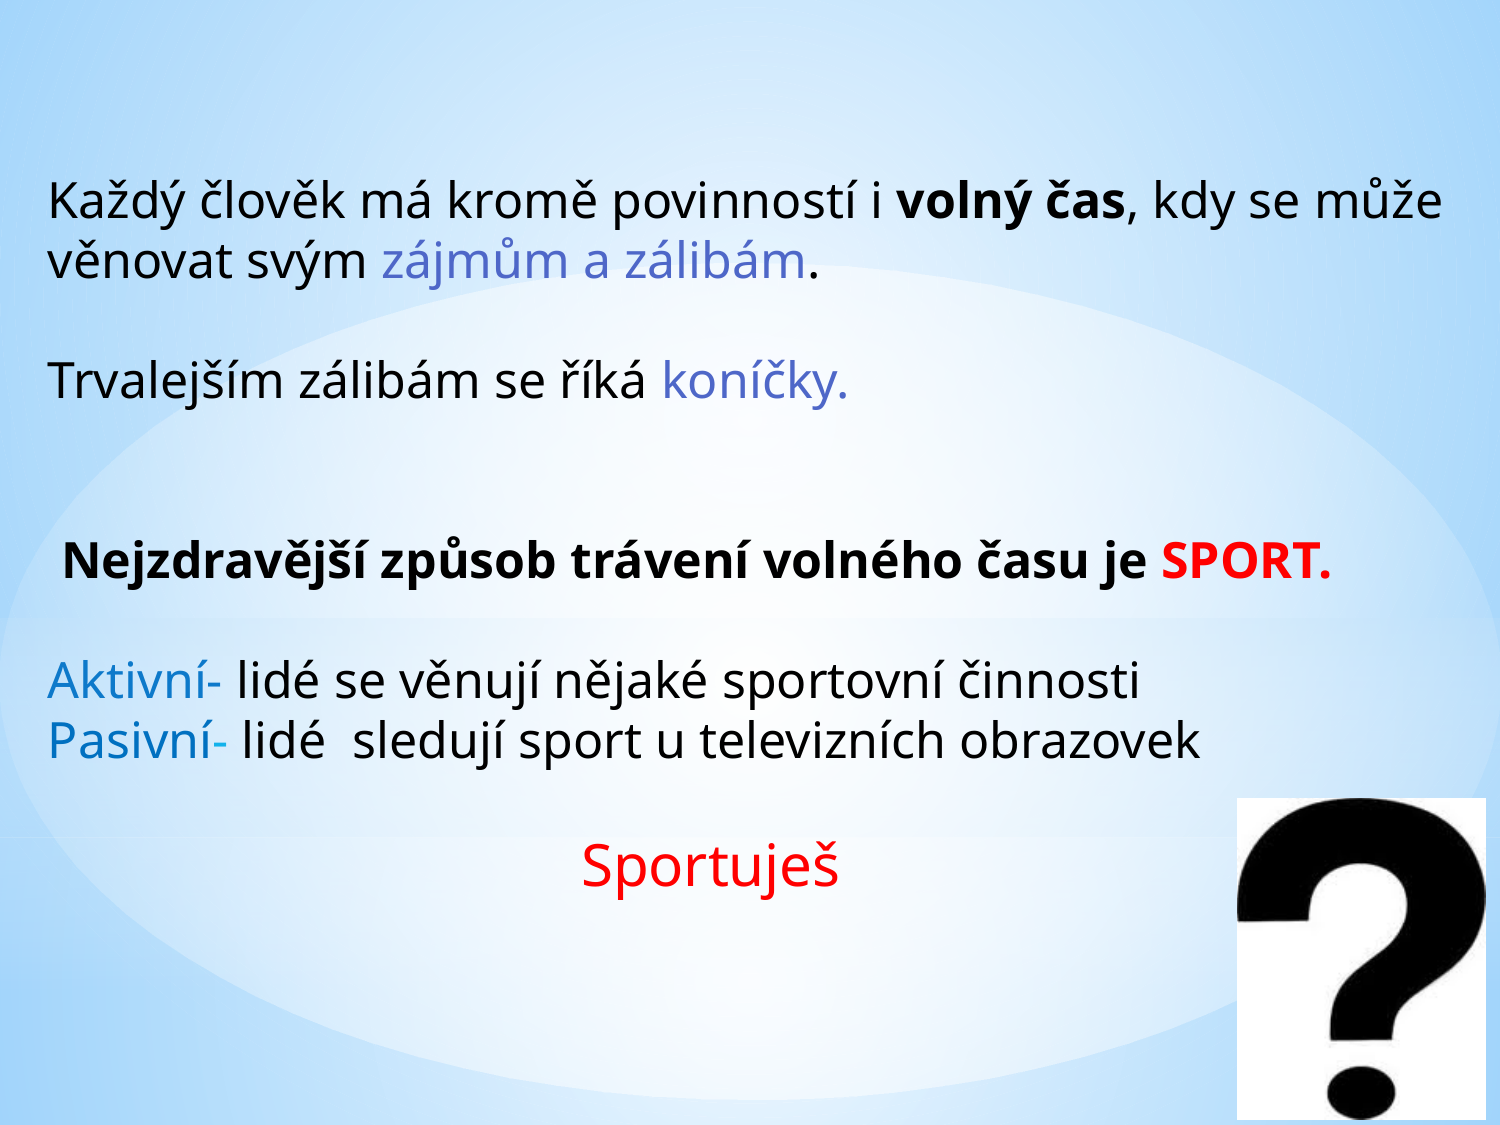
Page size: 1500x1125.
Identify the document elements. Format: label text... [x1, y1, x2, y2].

text_box Každý člověk má kromě povinností i volný čas, kdy se může věnovat svým zájmům a zálibám. Trvalejším zálibám se říká koníčky. Nejzdravější způsob trávení volného času je SPORT. Aktivní- lidé se věnují nějaké sportovní činnosti Pasivní- lidé sledují sport u televizních obrazovek Sportuješ [33, 160, 1500, 966]
picture [1237, 797, 1487, 1121]
